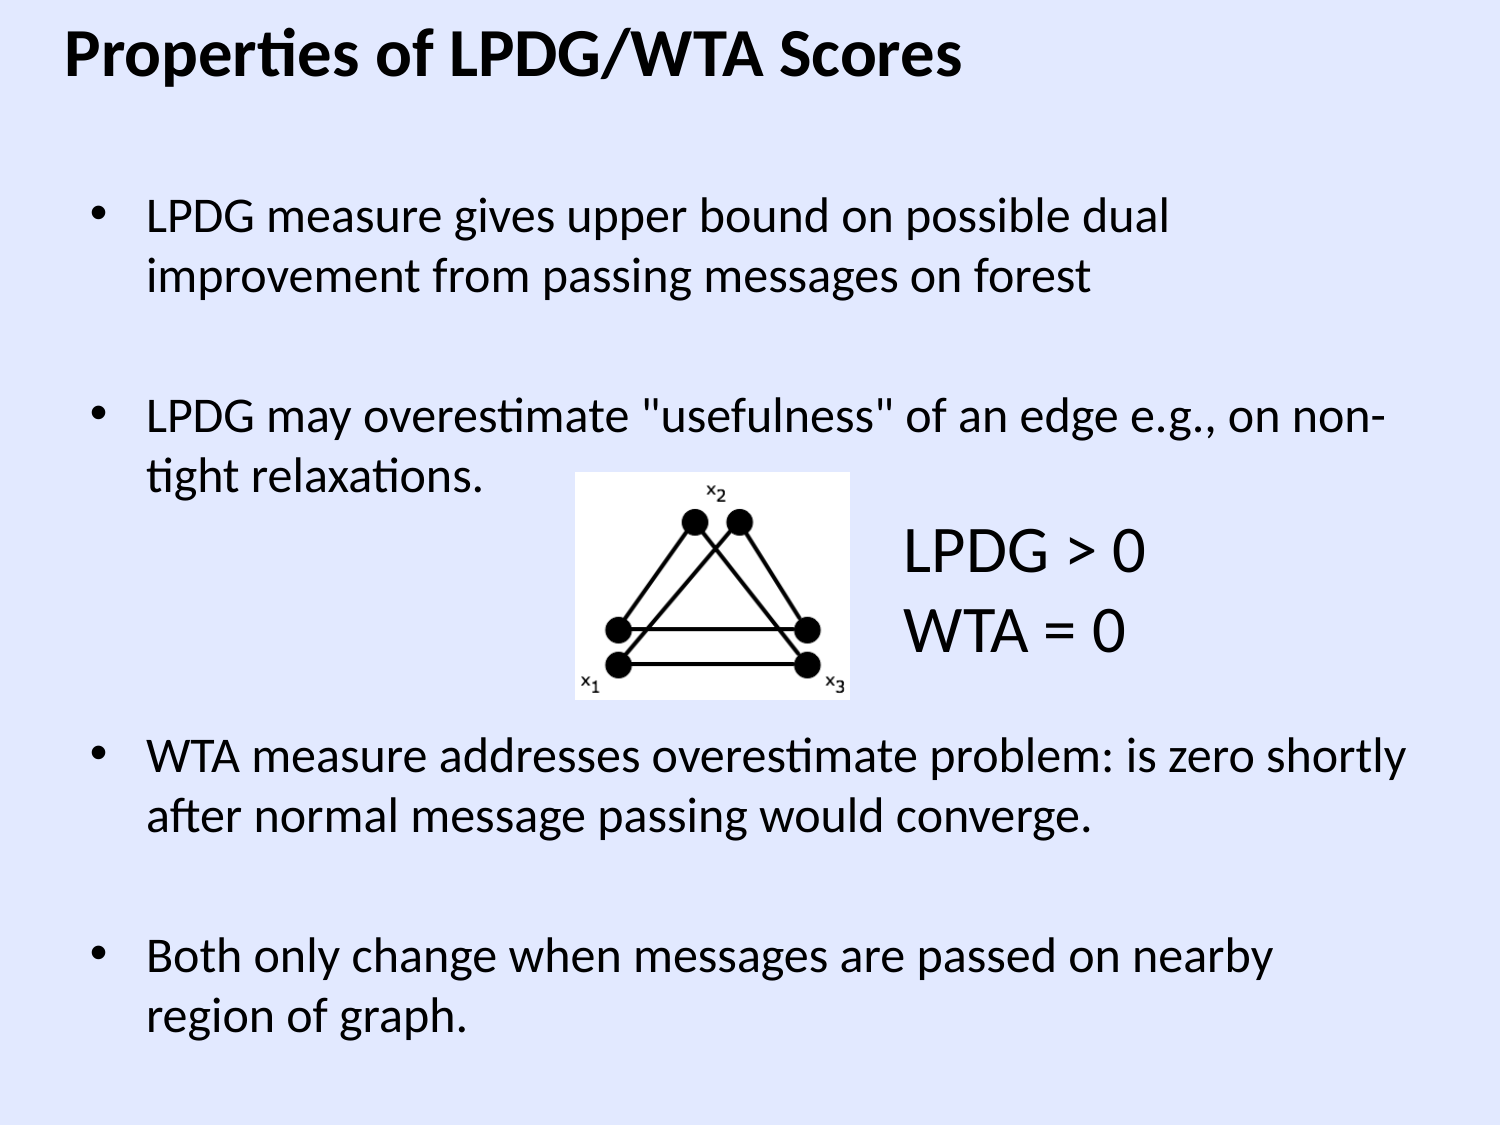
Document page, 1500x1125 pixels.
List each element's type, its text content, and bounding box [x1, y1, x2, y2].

text_box LPDG > 0 WTA = 0 [888, 498, 1162, 673]
title Properties of LPDG/WTA Scores [50, 0, 1400, 105]
list LPDG measure gives upper bound on possible dual improvement from passing messages on forest LPDG may overestimate "usefulness" of an edge e.g., on non-tight relaxations. WTA measure addresses overestimate problem: is zero shortly after normal message passing would converge. Both only change when messages are passed on nearby region of graph. [75, 174, 1425, 1038]
picture [574, 471, 851, 701]
